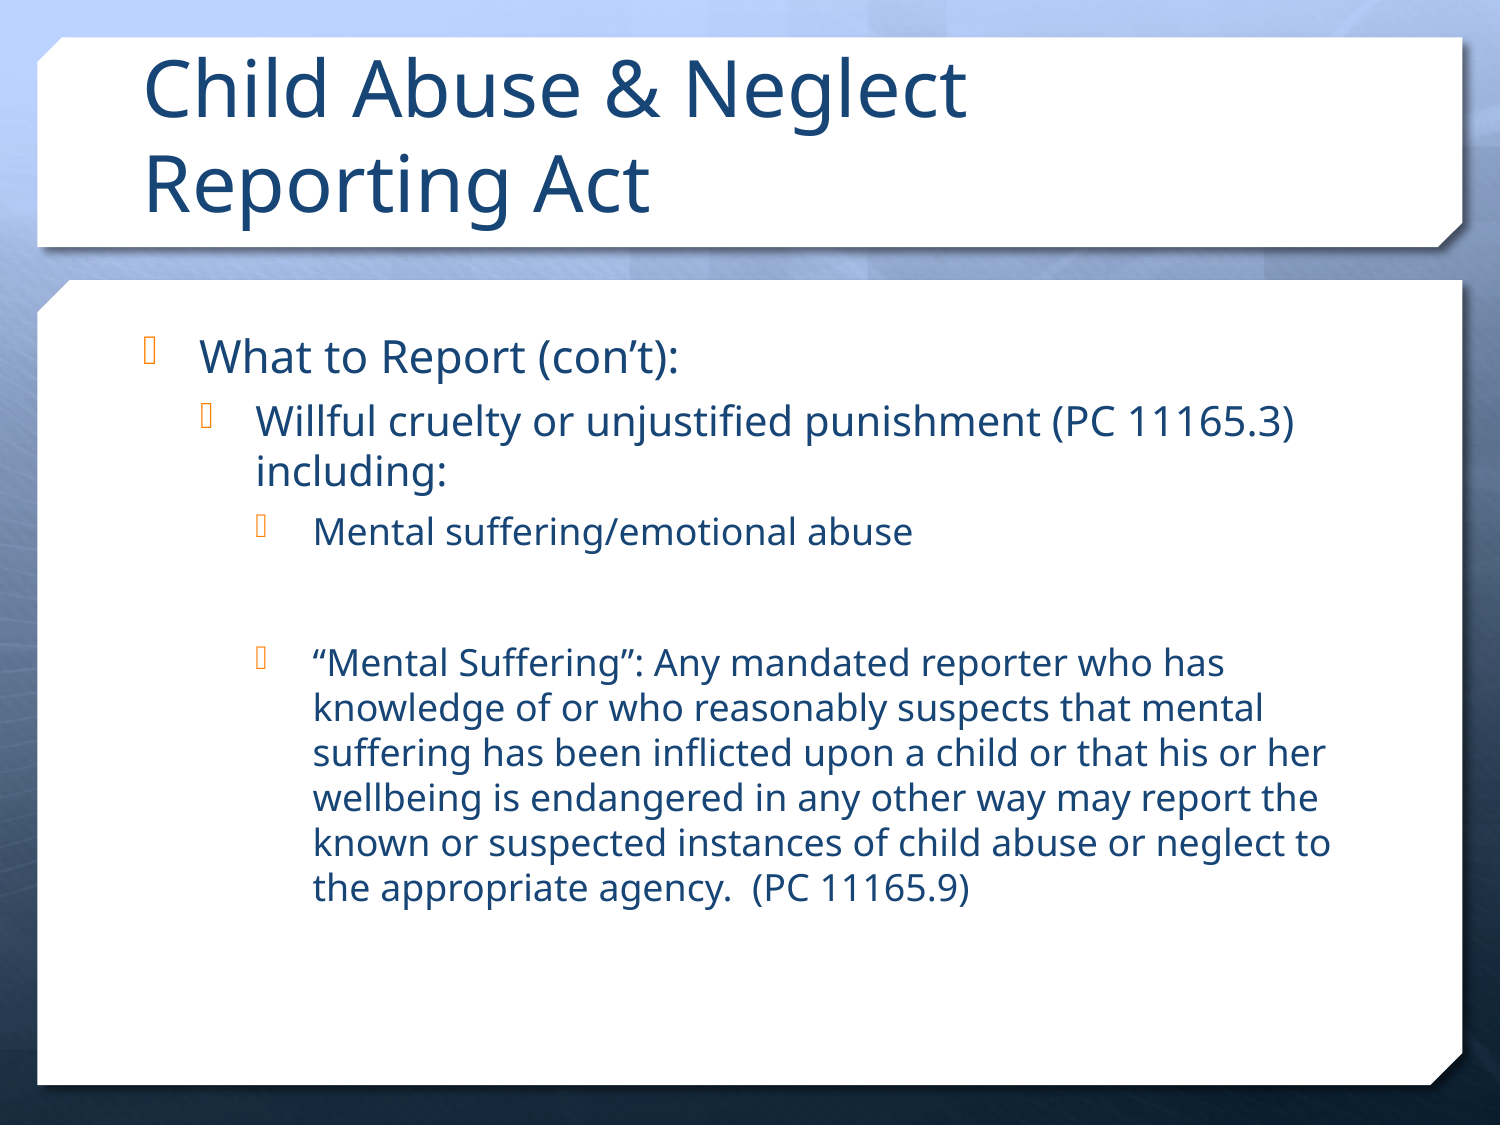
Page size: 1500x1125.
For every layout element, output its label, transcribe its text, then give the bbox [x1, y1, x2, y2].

title Child Abuse & Neglect Reporting Act [127, 48, 1372, 236]
list What to Report (con’t): Willful cruelty or unjustified punishment (PC 11165.3) including: Mental suffering/emotional abuse “Mental Suffering”: Any mandated reporter who has knowledge of or who reasonably suspects that mental suffering has been inflicted upon a child or that his or her wellbeing is endangered in any other way may report the known or suspected instances of child abuse or neglect to the appropriate agency. (PC 11165.9) [127, 319, 1372, 978]
